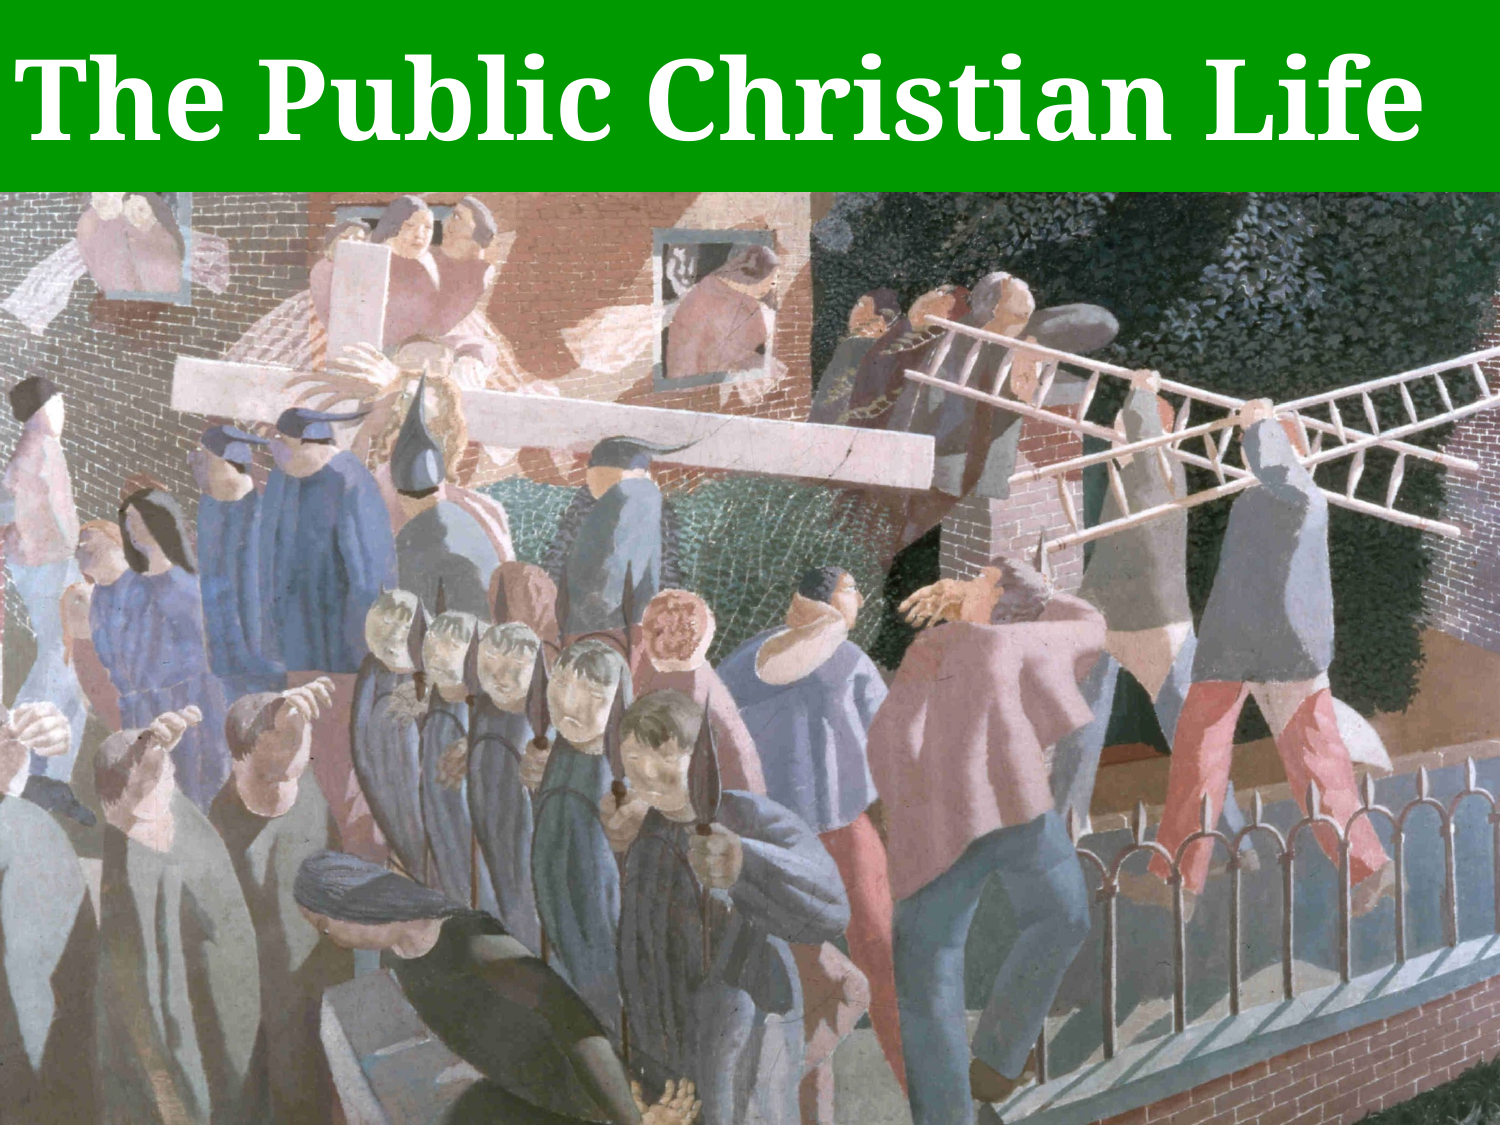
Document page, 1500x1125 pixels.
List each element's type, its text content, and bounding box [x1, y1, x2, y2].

text_box The Public Christian Life [0, 0, 1500, 192]
picture [0, 192, 1500, 1125]
